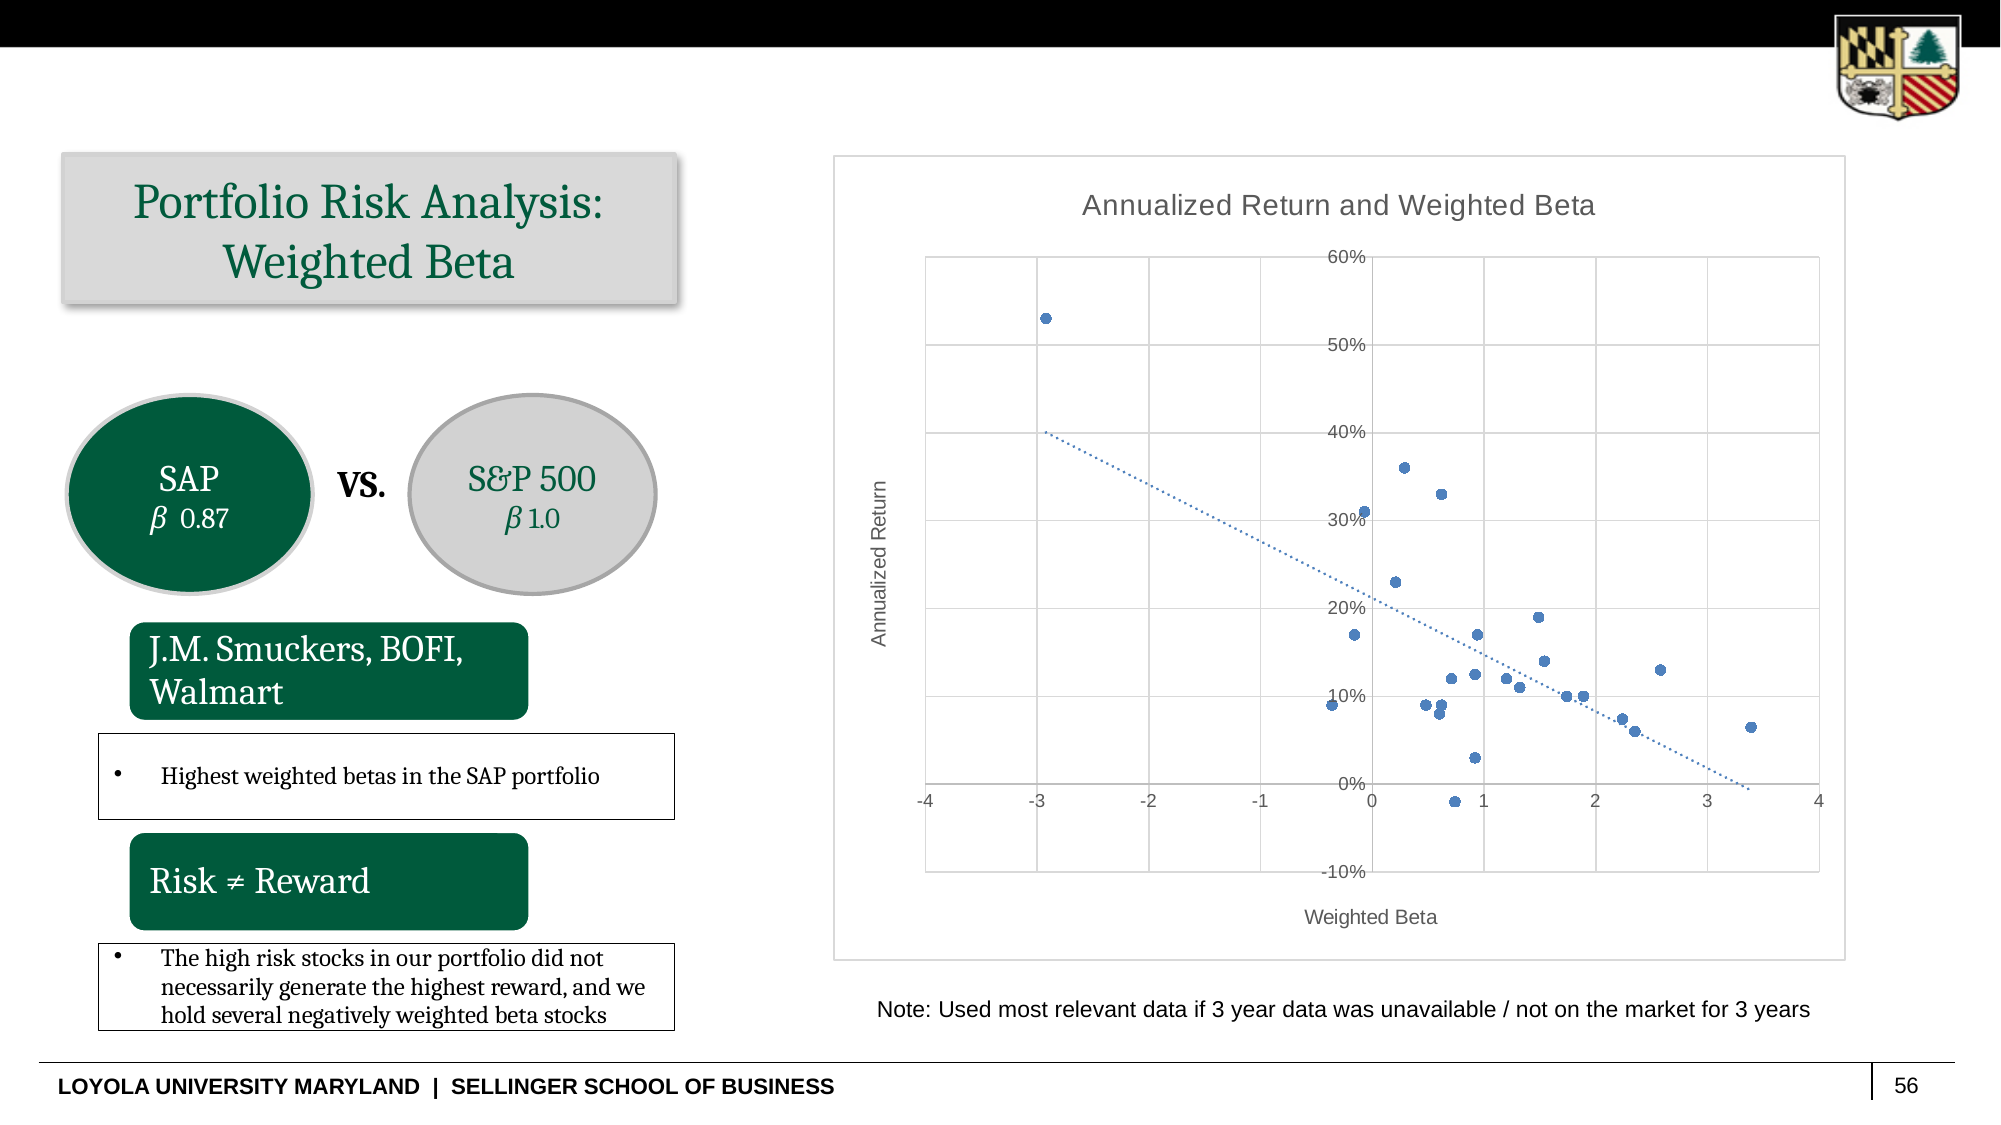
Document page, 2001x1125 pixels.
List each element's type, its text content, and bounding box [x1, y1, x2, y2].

text_box Portfolio Risk Analysis: Weighted Beta [61, 152, 677, 304]
picture [0, 0, 2001, 1125]
text_box S&P 500 β 1.0 [409, 392, 658, 597]
text_box SAP β 0.87 [64, 392, 315, 597]
slide_number 56 [1879, 1064, 1963, 1102]
chart [833, 154, 1847, 961]
text_box Note: Used most relevant data if 3 year data was unavailable / not on the market for 3 years [833, 987, 1856, 1030]
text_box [98, 608, 675, 1031]
text_box VS. [322, 452, 415, 512]
